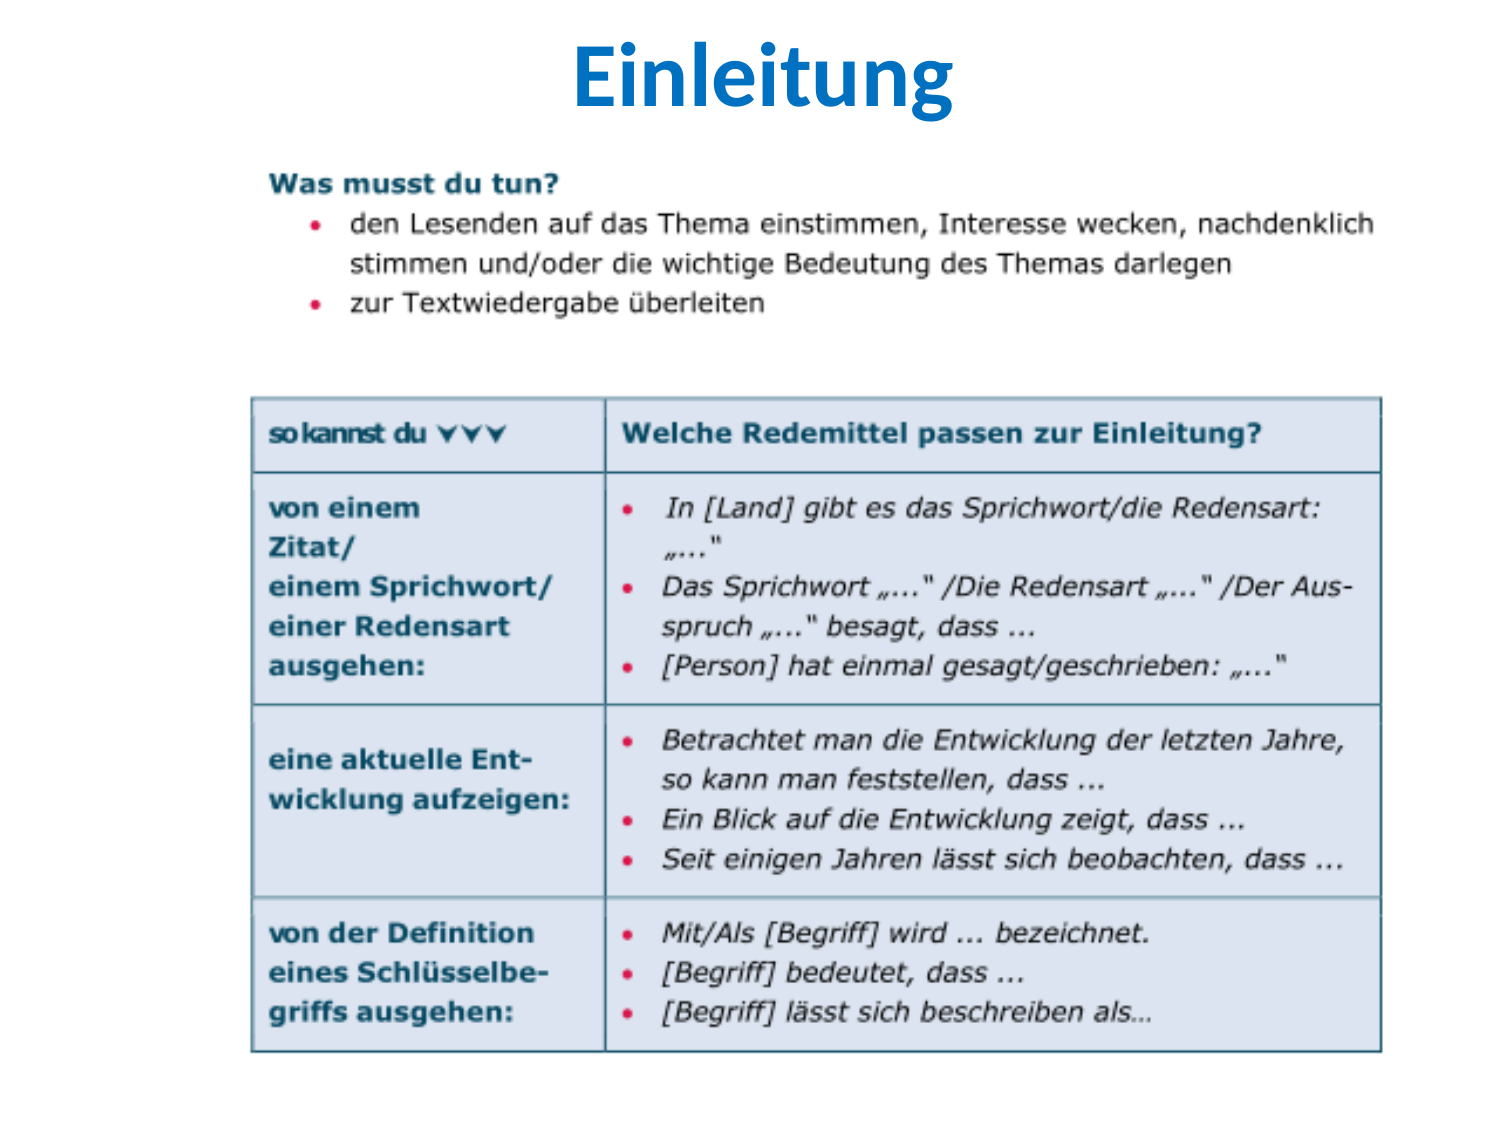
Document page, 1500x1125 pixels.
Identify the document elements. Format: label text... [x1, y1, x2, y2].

picture [218, 136, 1442, 1095]
title Einleitung [88, 0, 1439, 140]
